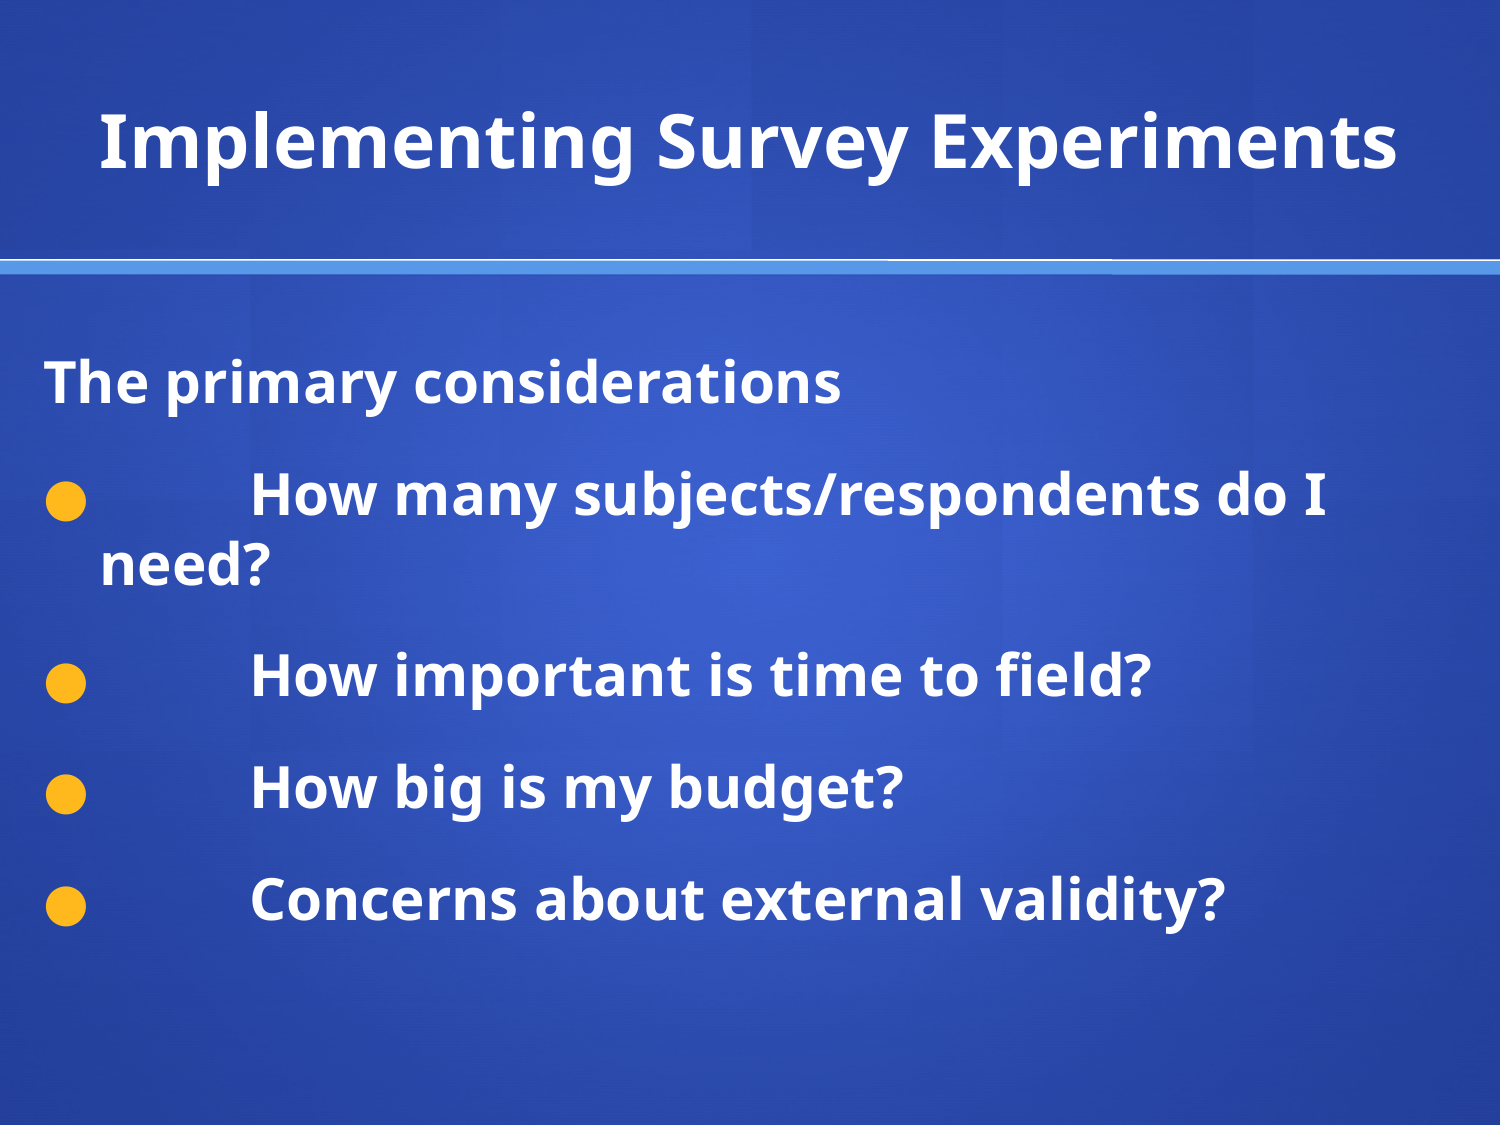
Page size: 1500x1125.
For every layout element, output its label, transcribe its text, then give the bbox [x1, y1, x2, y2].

list The primary considerations How many subjects/respondents do I need? How important is time to field? How big is my budget? Concerns about external validity? [28, 337, 1425, 988]
title Implementing Survey Experiments [75, 45, 1425, 233]
picture [0, 0, 1500, 259]
picture [0, 275, 1500, 1125]
